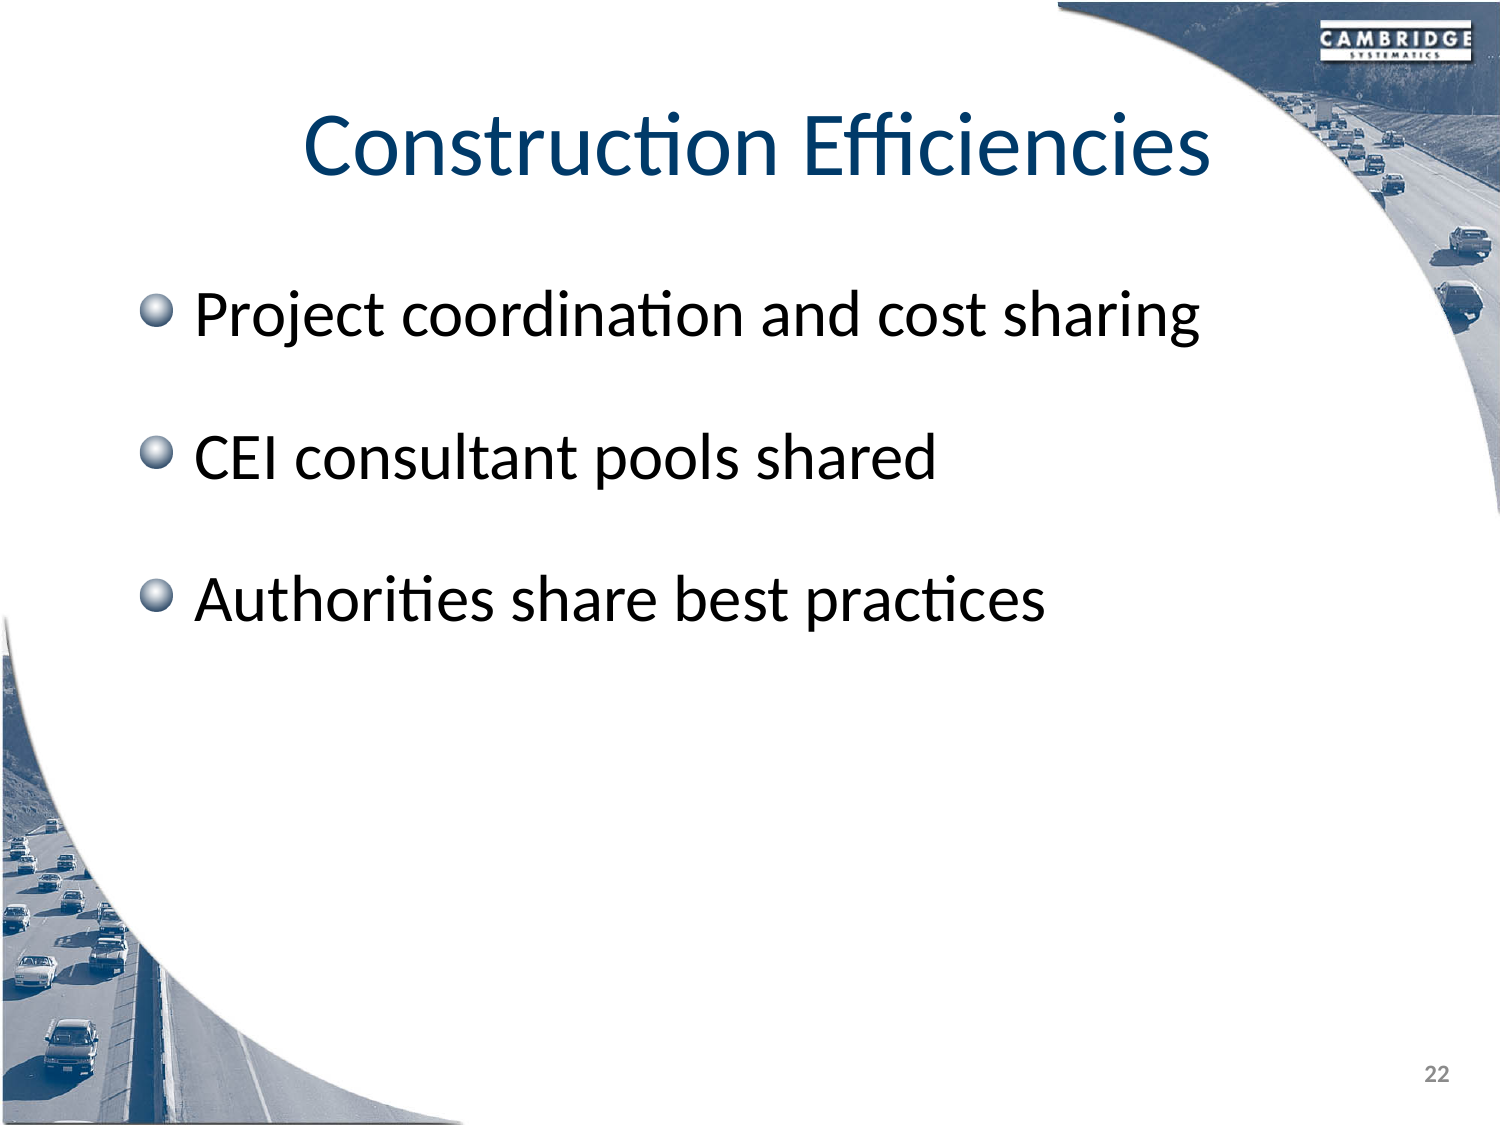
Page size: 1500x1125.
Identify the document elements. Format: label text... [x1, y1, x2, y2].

list Project coordination and cost sharing CEI consultant pools shared Authorities share best practices [123, 262, 1394, 1005]
slide_number 22 [1114, 1042, 1465, 1103]
title Construction Efficiencies [123, 45, 1394, 233]
picture [0, 0, 1500, 1125]
